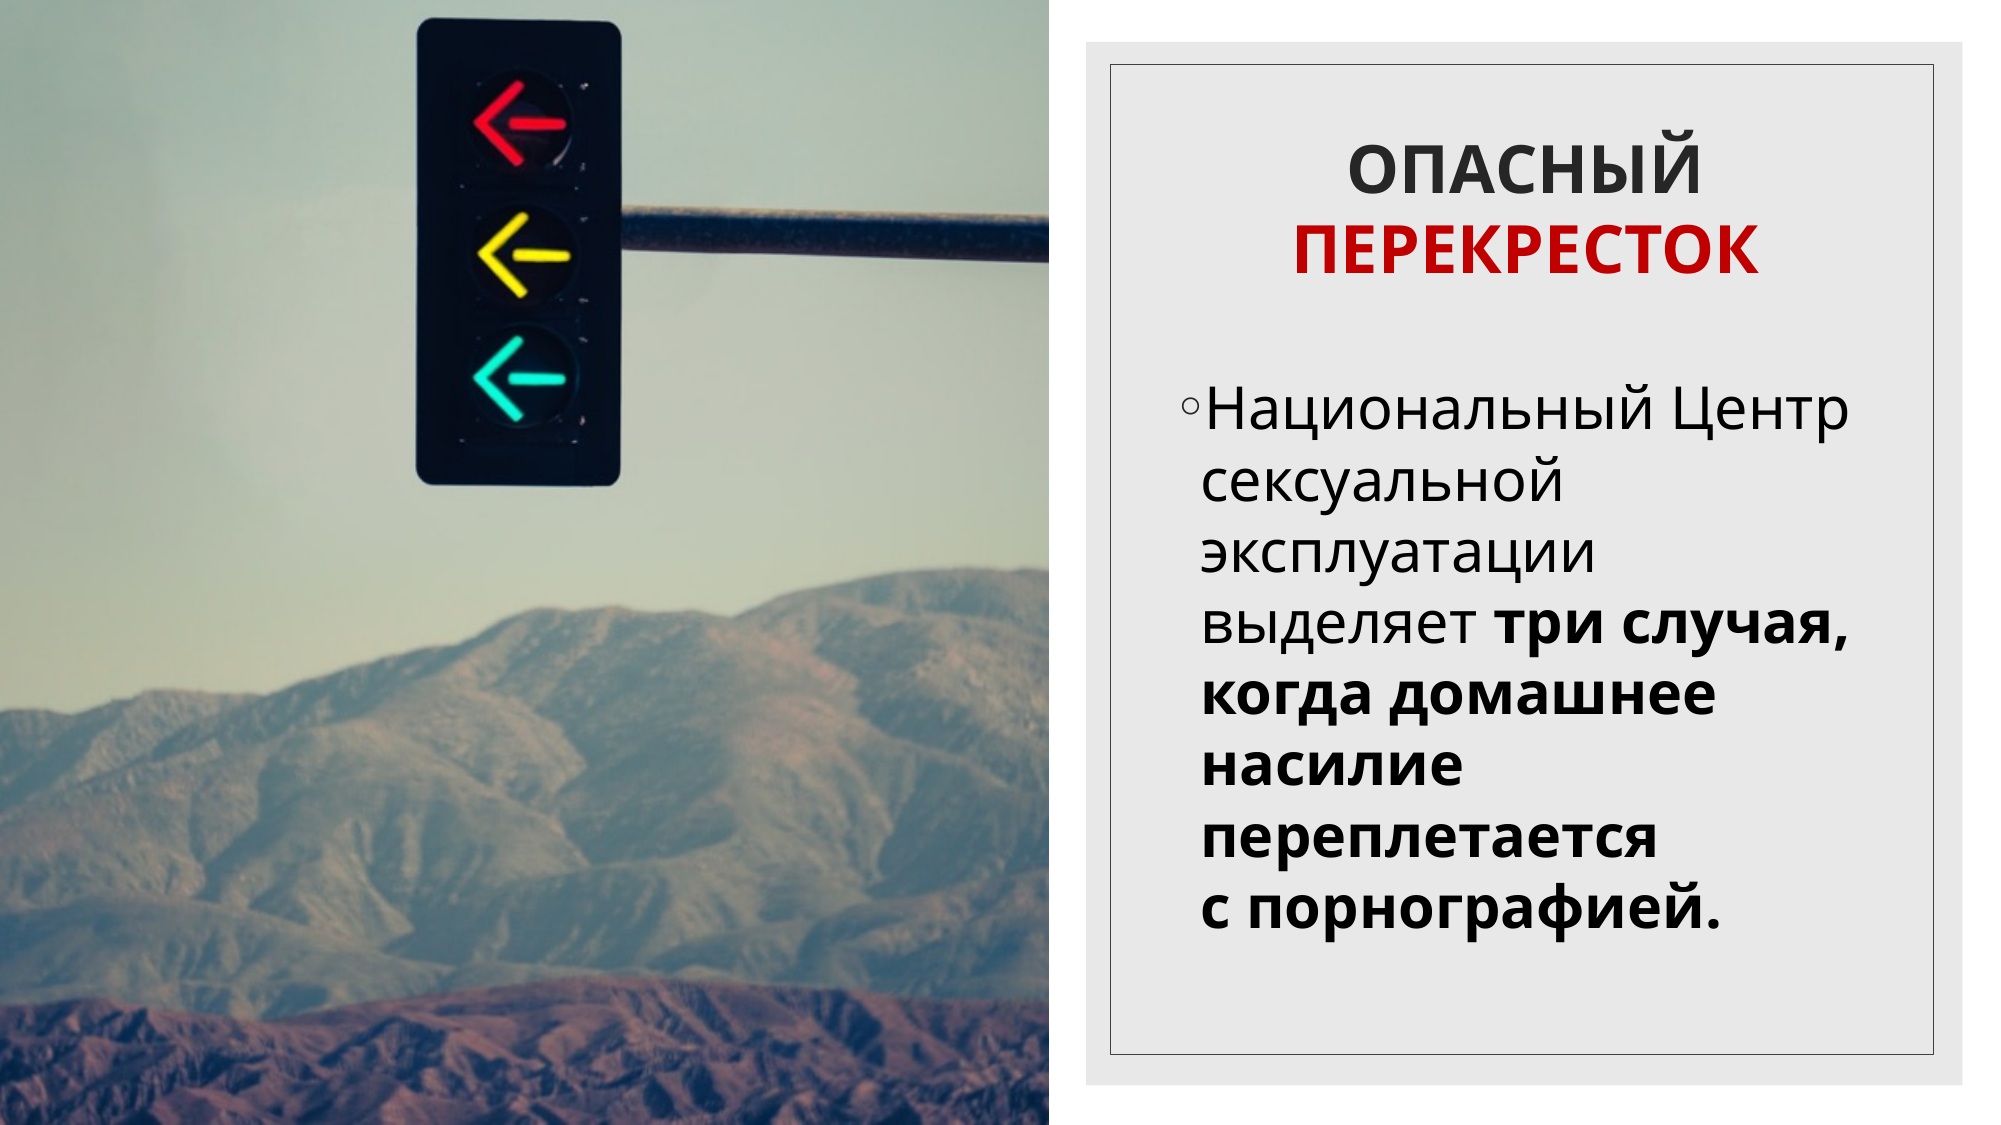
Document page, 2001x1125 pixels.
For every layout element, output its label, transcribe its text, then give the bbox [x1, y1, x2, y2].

picture [0, 0, 1049, 1125]
text_box [1109, 64, 1935, 1056]
text_box [1054, 0, 2000, 1125]
title ОПасНЫЙ ПЕРЕКРЕСТОК [1158, 134, 1893, 360]
list Национальный Центр сексуальной эксплуатации выделяет три случая, когда домашнее насилие переплетается с порнографией. [1158, 362, 1893, 954]
text_box [1085, 41, 1963, 1086]
